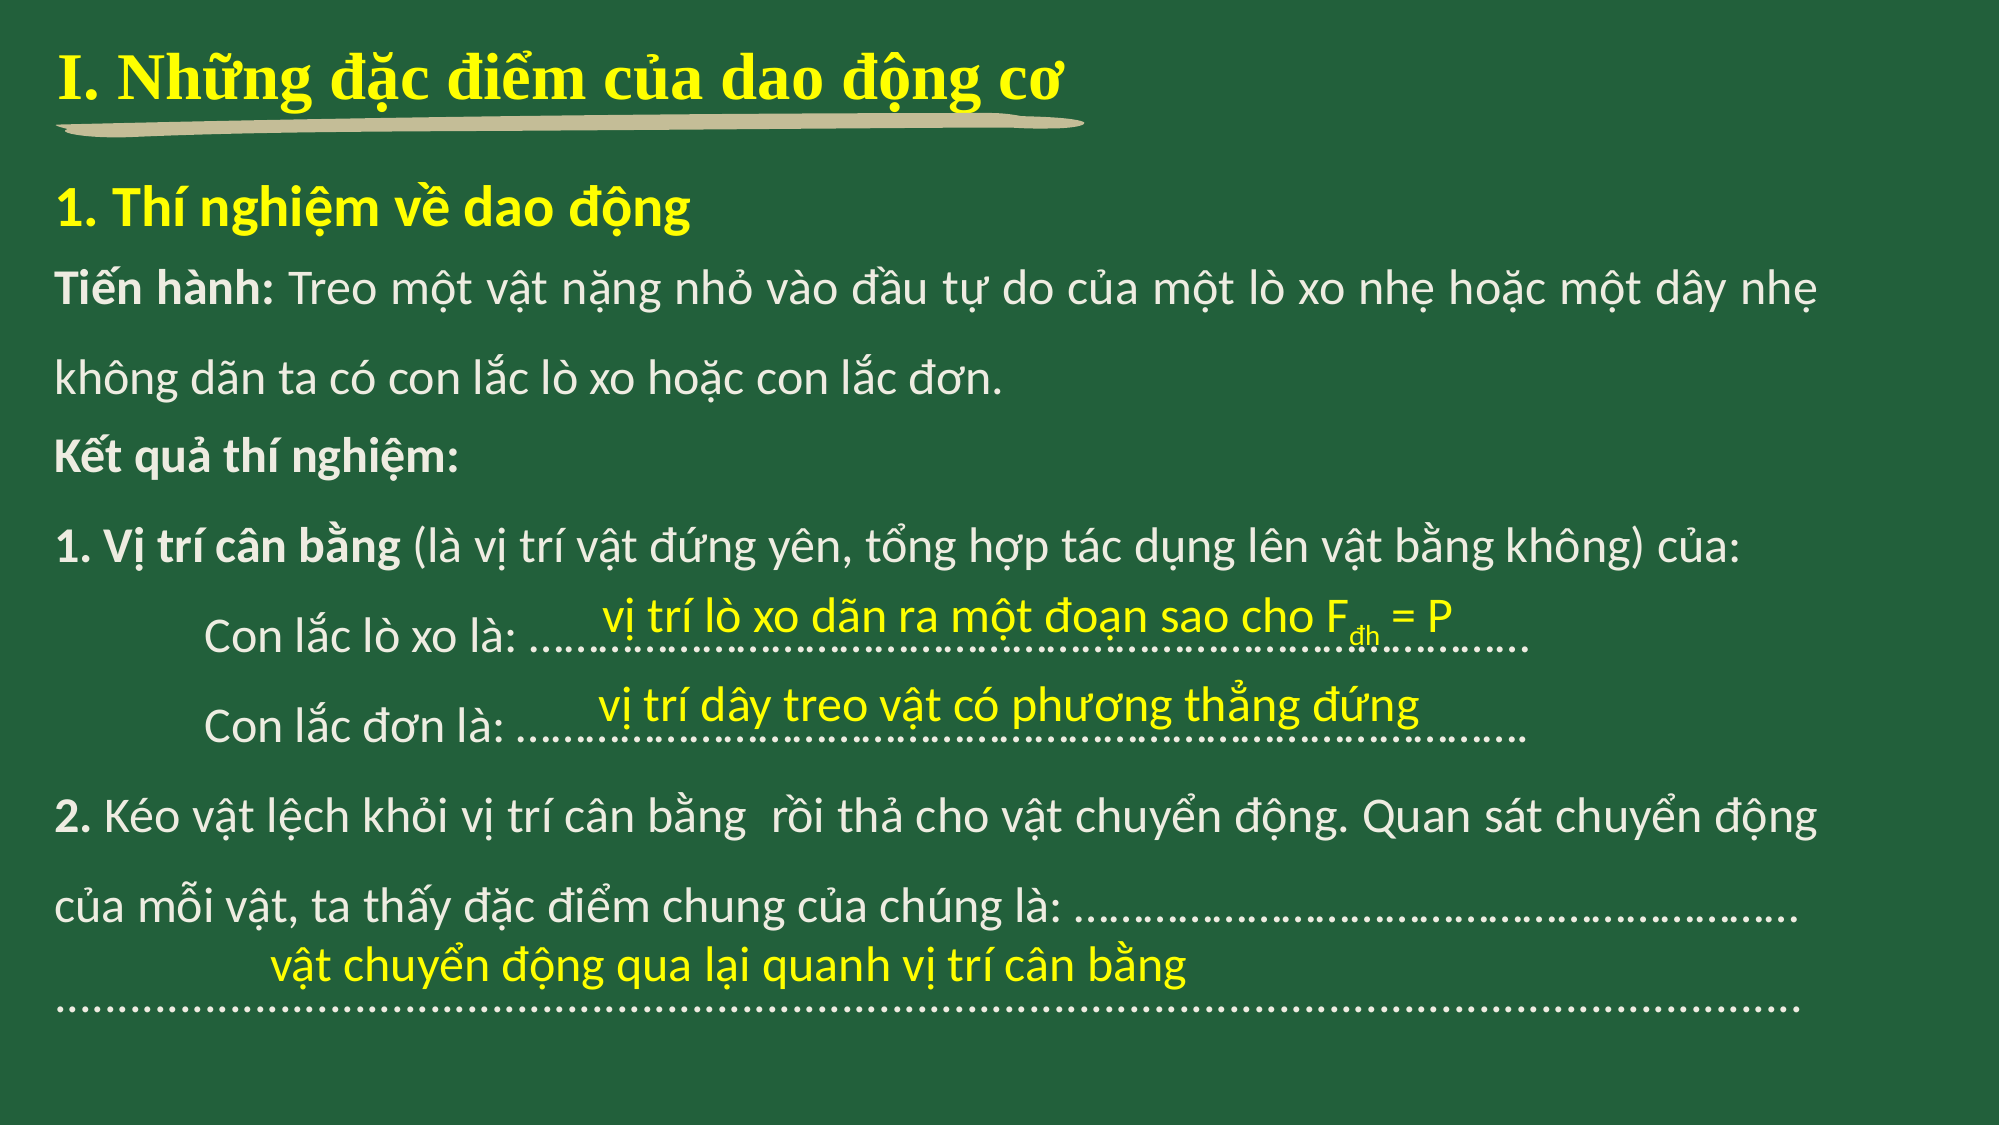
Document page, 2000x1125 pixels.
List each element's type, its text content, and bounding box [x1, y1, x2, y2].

text_box vị trí lò xo dãn ra một đoạn sao cho Fđh = P [587, 574, 1663, 719]
text_box Kết quả thí nghiệm: 1. Vị trí cân bằng (là vị trí vật đứng yên, tổng hợp tác dụng lên vật bằng không) của: Con lắc lò xo là: …………………………………………………………………………… Con lắc đơn là: ……………………………………………………………………………. [39, 474, 1834, 700]
text_box vật chuyển động qua lại quanh vị trí cân bằng [255, 923, 1363, 1059]
text_box vị trí dây treo vật có phương thẳng đứng [583, 663, 1659, 799]
text_box 2. Kéo vật lệch khỏi vị trí cân bằng rồi thả cho vật chuyển động. Quan sát chuyển động của mỗi vật, ta thấy đặc điểm chung của chúng là: ……………………………………………………… ............................................................................................................................................ [39, 774, 1834, 1000]
text_box Tiến hành: Treo một vật nặng nhỏ vào đầu tự do của một lò xo nhẹ hoặc một dây nhẹ không dãn ta có con lắc lò xo hoặc con lắc đơn. [39, 274, 1834, 355]
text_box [40, 32, 1235, 138]
text_box 1. Thí nghiệm về dao động [39, 162, 1232, 243]
